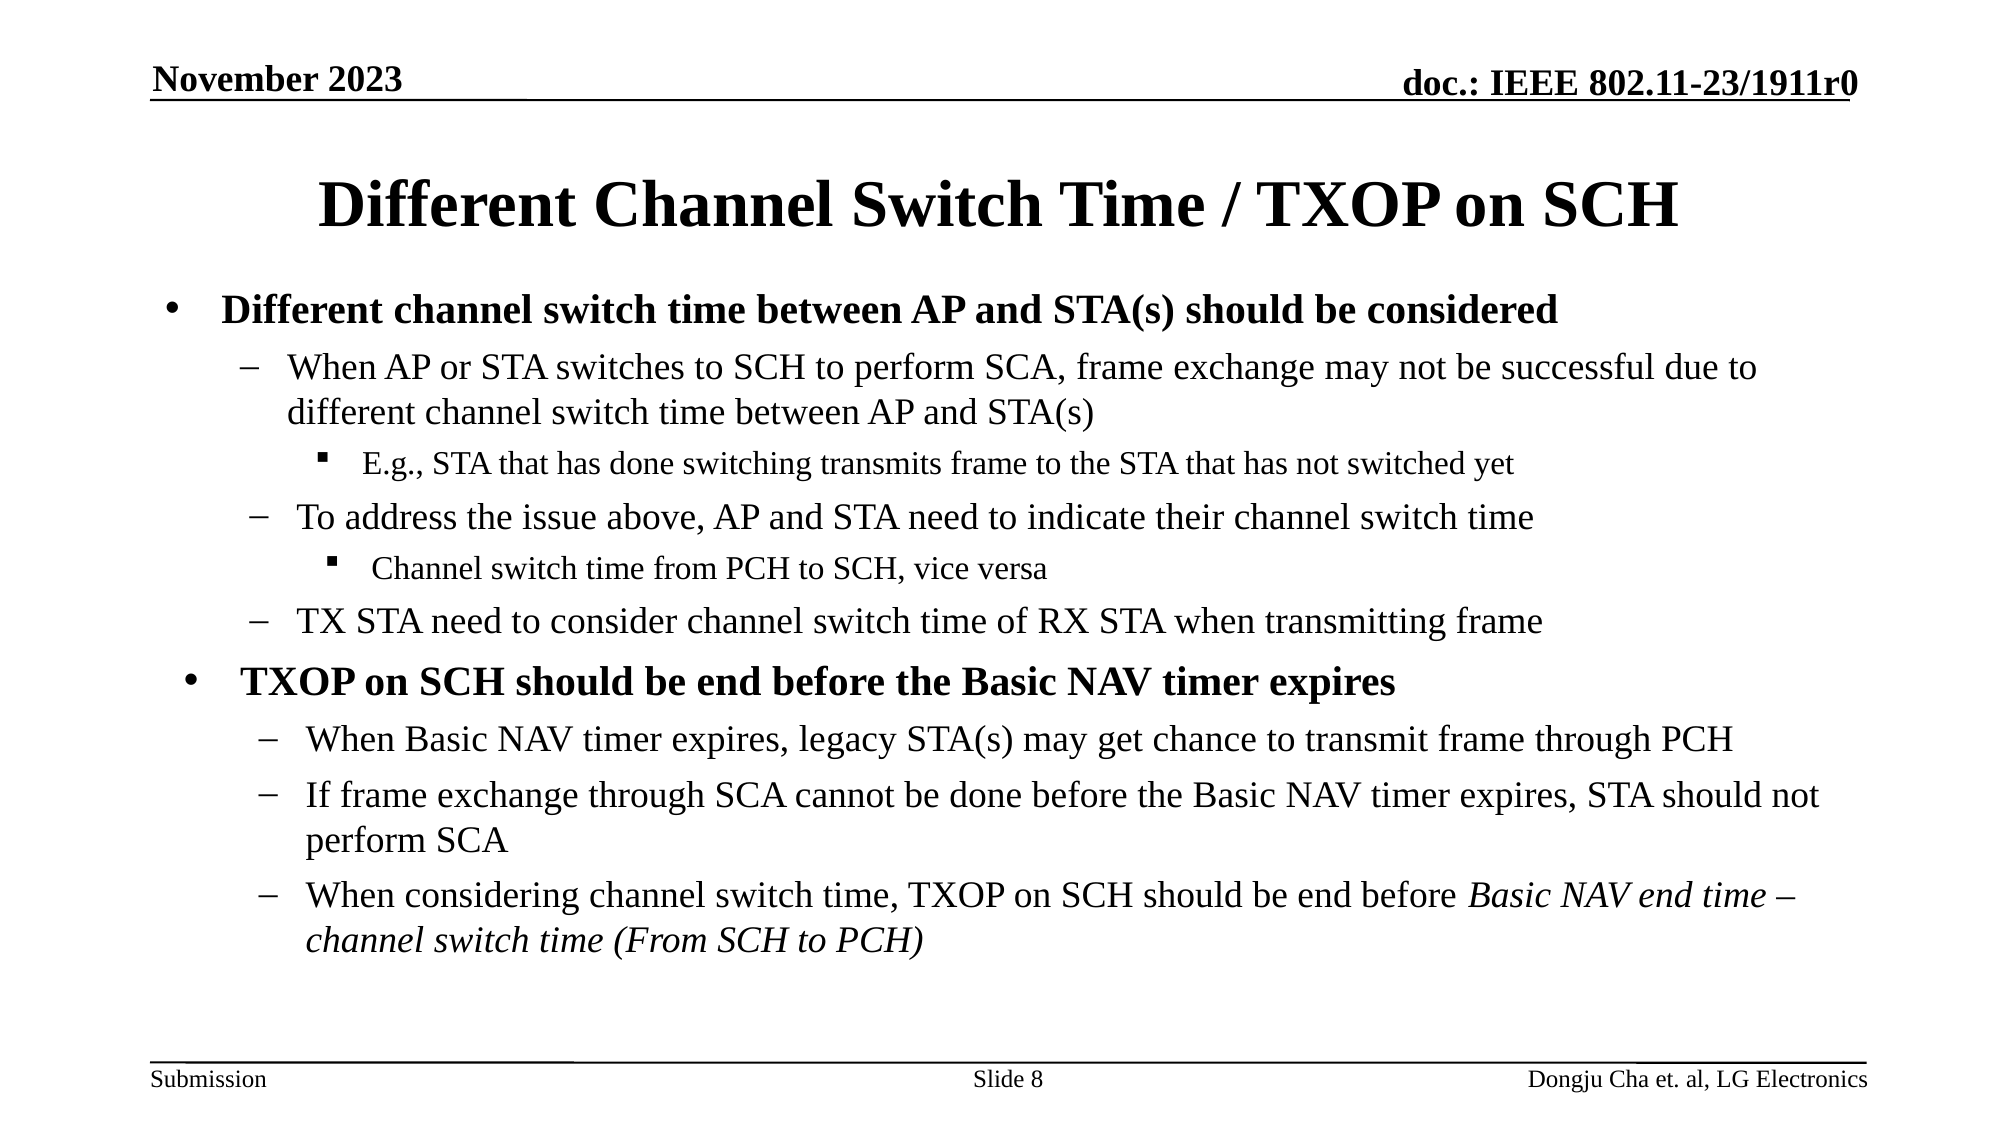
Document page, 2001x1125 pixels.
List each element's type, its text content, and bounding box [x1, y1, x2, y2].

slide_number Slide 8 [950, 1071, 1067, 1123]
footer Dongju Cha et. al, LG Electronics [1171, 1061, 1869, 1093]
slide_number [152, 54, 563, 100]
list Different channel switch time between AP and STA(s) should be considered When AP or STA switches to SCH to perform SCA, frame exchange may not be successful due to different channel switch time between AP and STA(s) E.g., STA that has done switching transmits frame to the STA that has not switched yet To address the issue above, AP and STA need to indicate their channel switch time Channel switch time from PCH to SCH, vice versa TX STA need to consider channel switch time of RX STA when transmitting frame TXOP on SCH should be end before the Basic NAV timer expires When Basic NAV timer expires, legacy STA(s) may get chance to transmit frame through PCH If frame exchange through SCA cannot be done before the Basic NAV timer expires, STA should not perform SCA When considering channel switch time, TXOP on SCH should be end before Basic NAV end time – channel switch time (From SCH to PCH) [149, 273, 1850, 1071]
title Different Channel Switch Time / TXOP on SCH [149, 112, 1850, 273]
